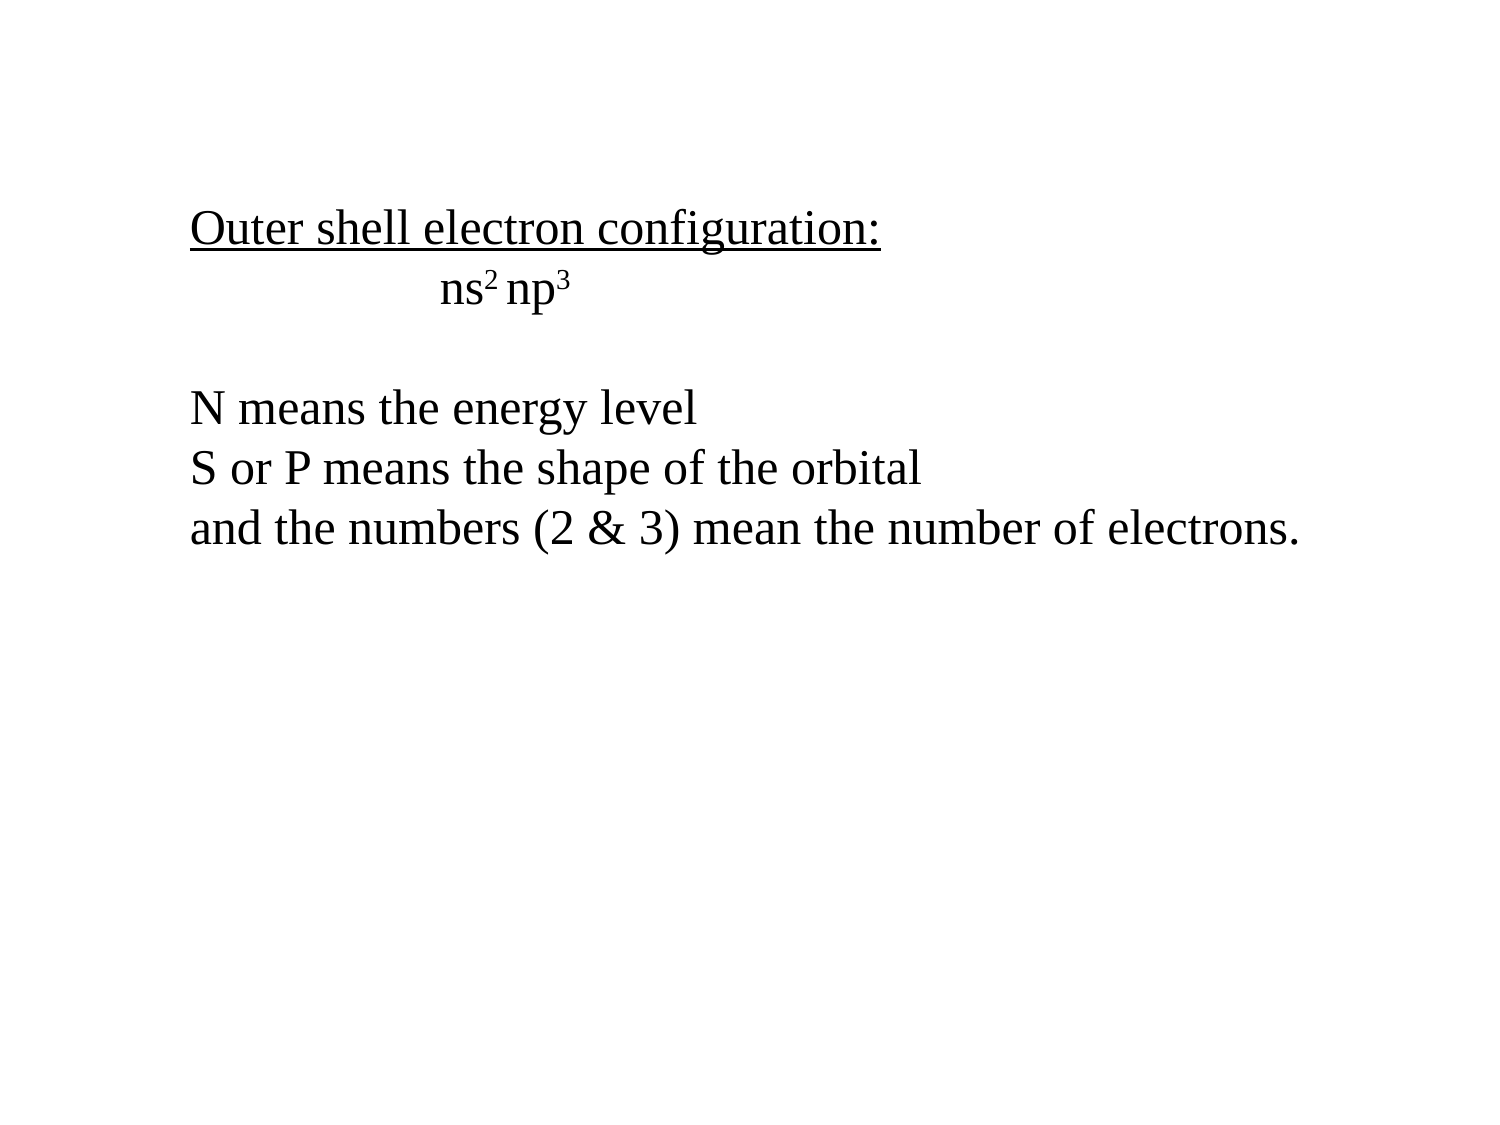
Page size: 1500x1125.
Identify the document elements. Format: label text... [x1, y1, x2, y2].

text_box Outer shell electron configuration: ns2 np3 N means the energy level S or P means the shape of the orbital and the numbers (2 & 3) mean the number of electrons. [174, 187, 1350, 668]
